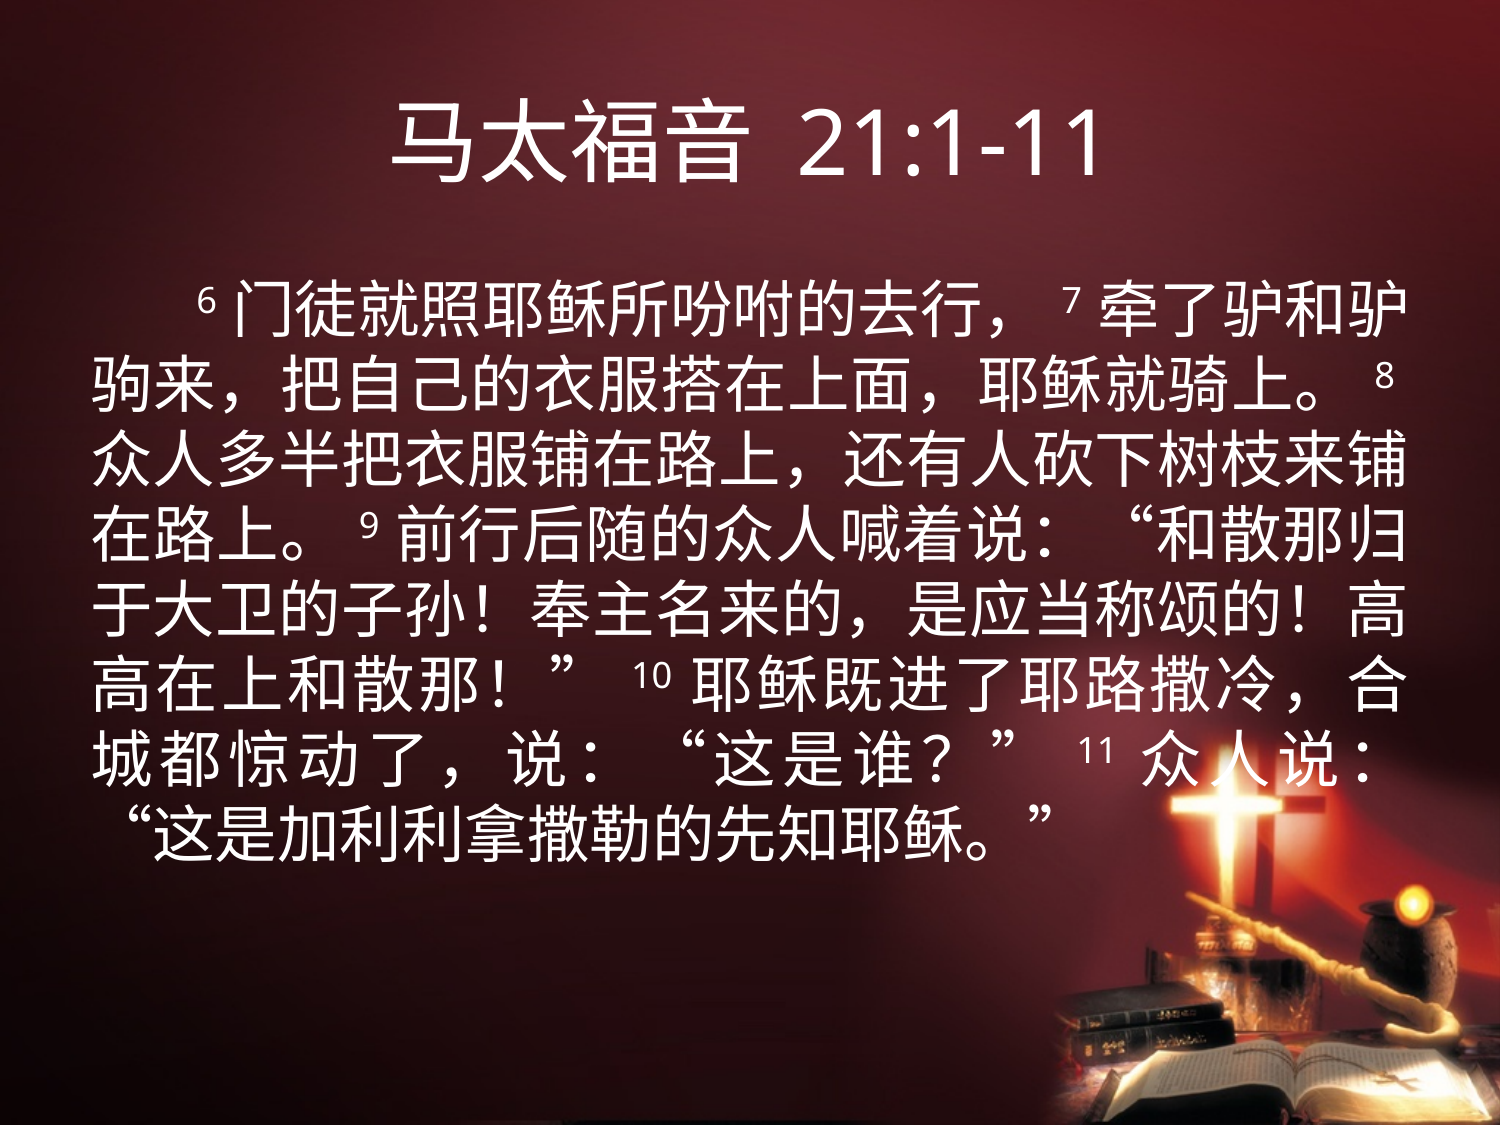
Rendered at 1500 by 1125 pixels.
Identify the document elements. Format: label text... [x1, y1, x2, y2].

title 马太福音 21:1-11 [75, 45, 1425, 233]
list 6门徒就照耶稣所吩咐的去行，7牵了驴和驴驹来，把自己的衣服搭在上面，耶稣就骑上。8众人多半把衣服铺在路上，还有人砍下树枝来铺在路上。9前行后随的众人喊着说：“和散那归于大卫的子孙！奉主名来的，是应当称颂的！高高在上和散那！”10耶稣既进了耶路撒冷，合城都惊动了，说：“这是谁？”11众人说：“这是加利利拿撒勒的先知耶稣。” [75, 262, 1425, 1005]
picture [0, 0, 1500, 1125]
